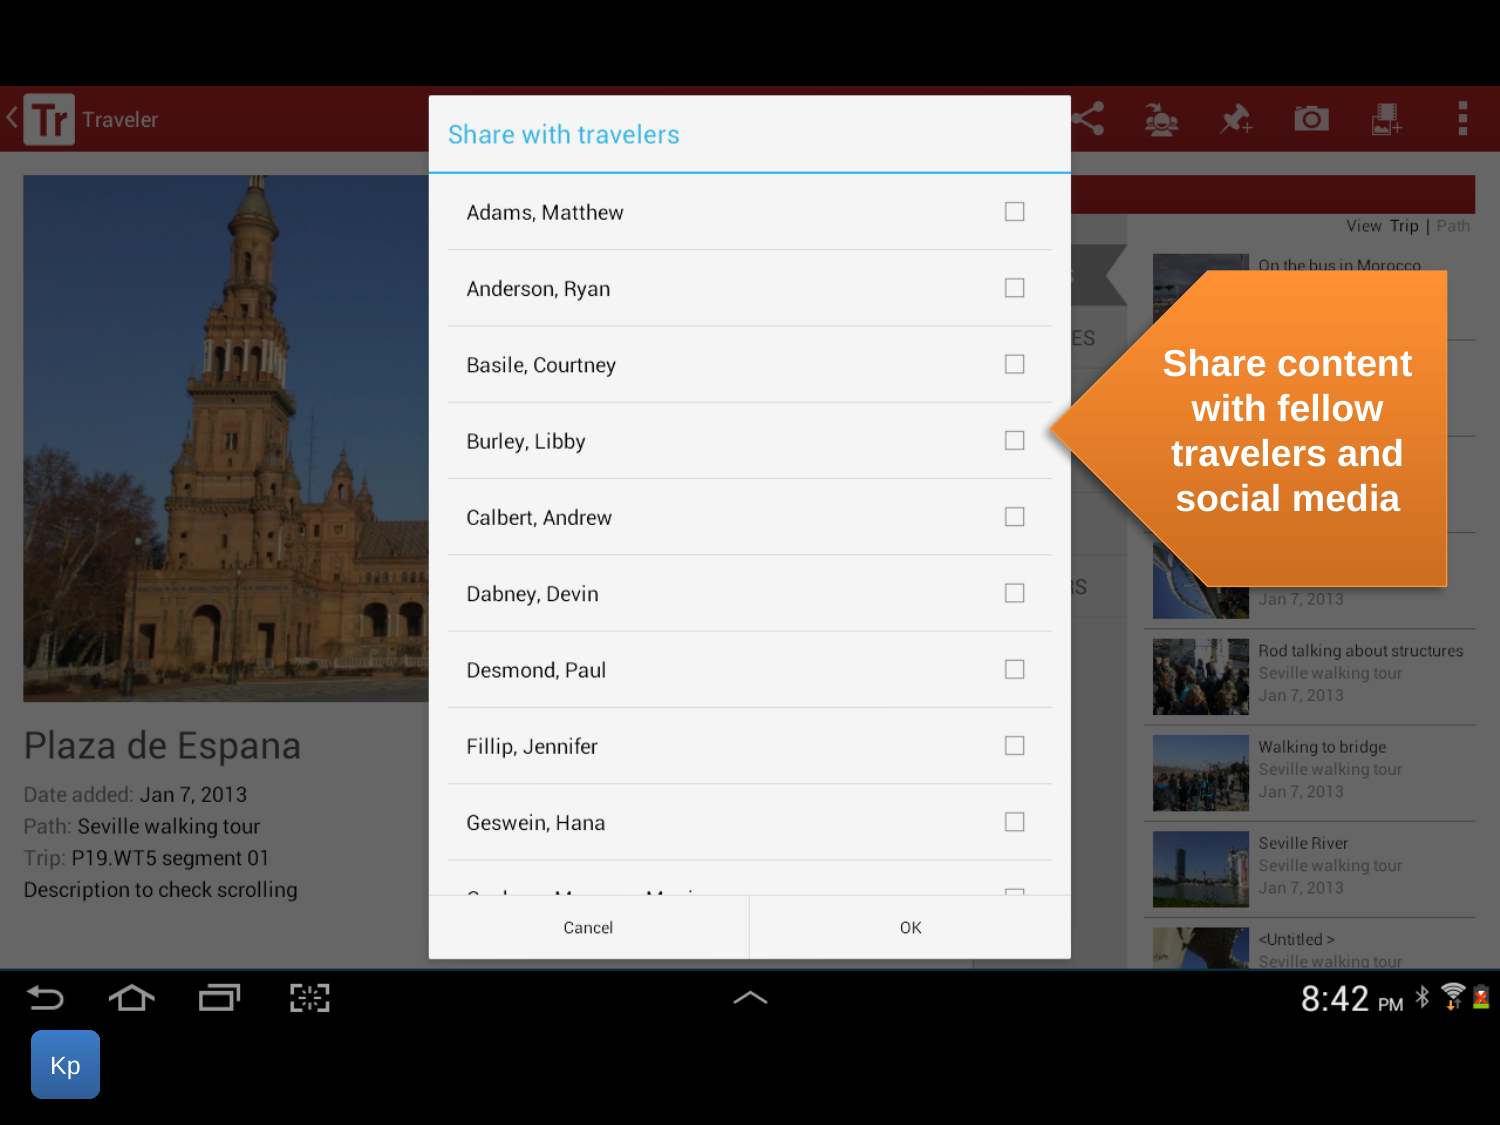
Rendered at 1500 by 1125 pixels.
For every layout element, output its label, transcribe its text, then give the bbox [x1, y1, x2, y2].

text_box Kp [31, 1031, 101, 1100]
picture [0, 86, 1500, 1025]
